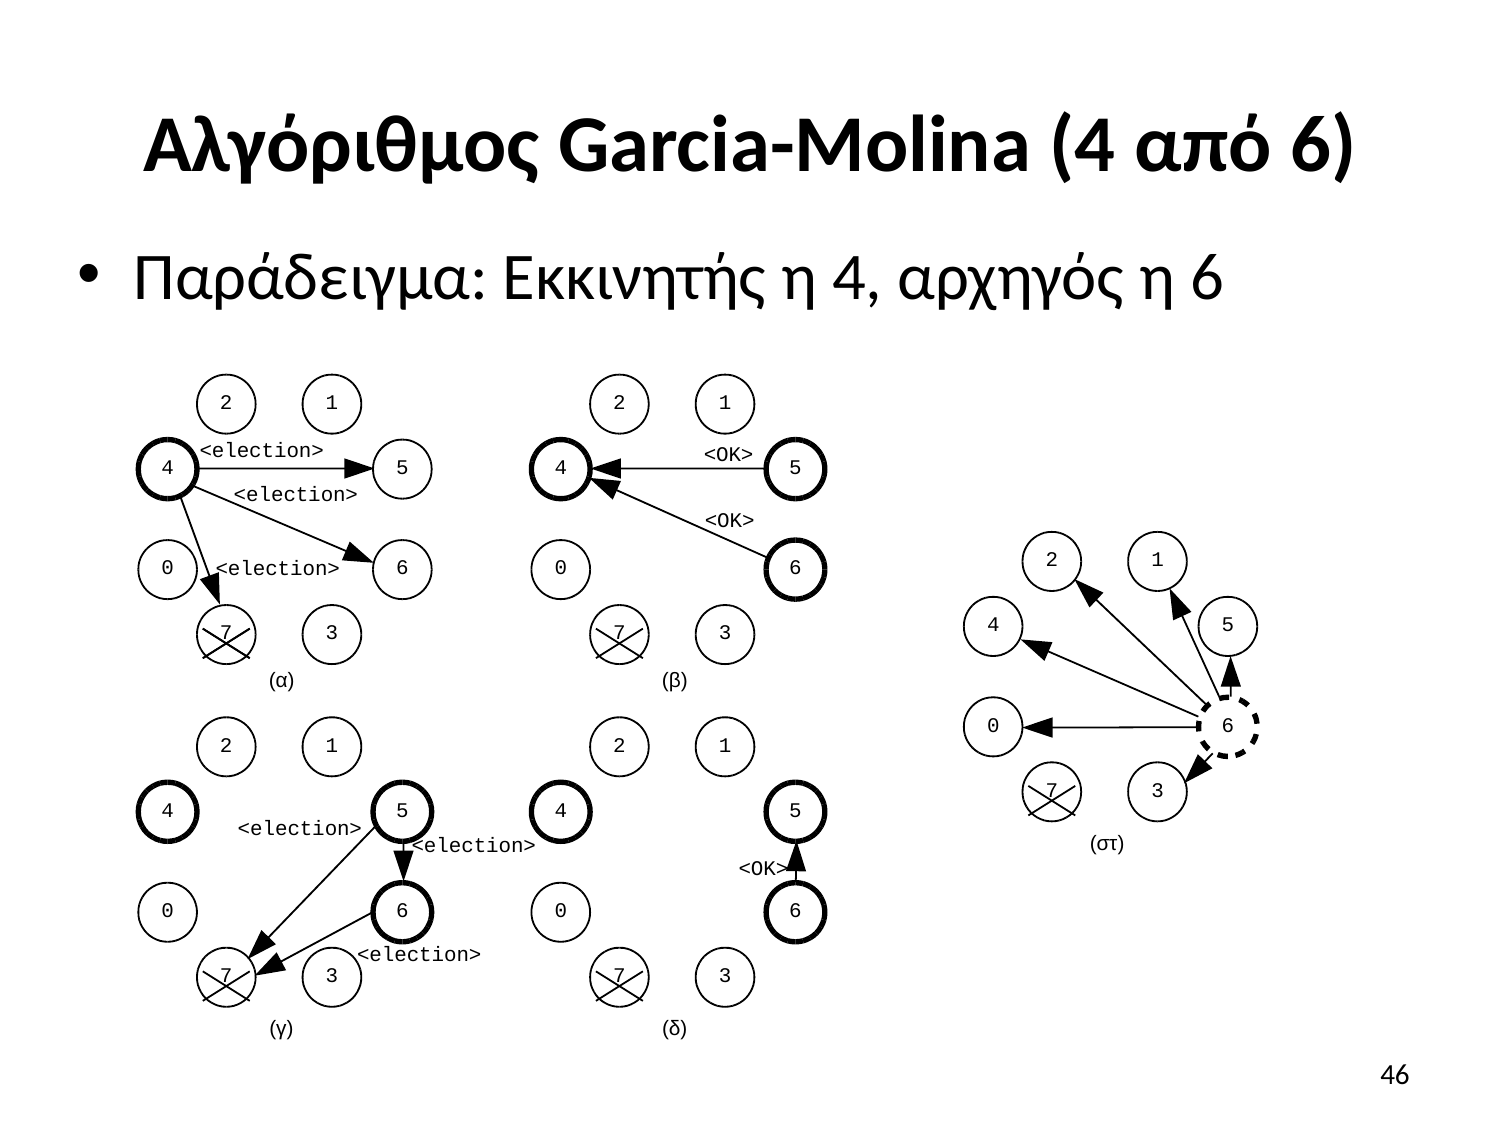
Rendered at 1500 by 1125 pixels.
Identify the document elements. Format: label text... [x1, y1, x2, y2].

title Αλγόριθμος Garcia-Molina (4 από 6) [75, 45, 1425, 224]
list Παράδειγμα: Εκκινητής η 4, αρχηγός η 6 [62, 224, 1438, 374]
slide_number 46 [1074, 1042, 1425, 1103]
picture [135, 373, 1460, 1048]
